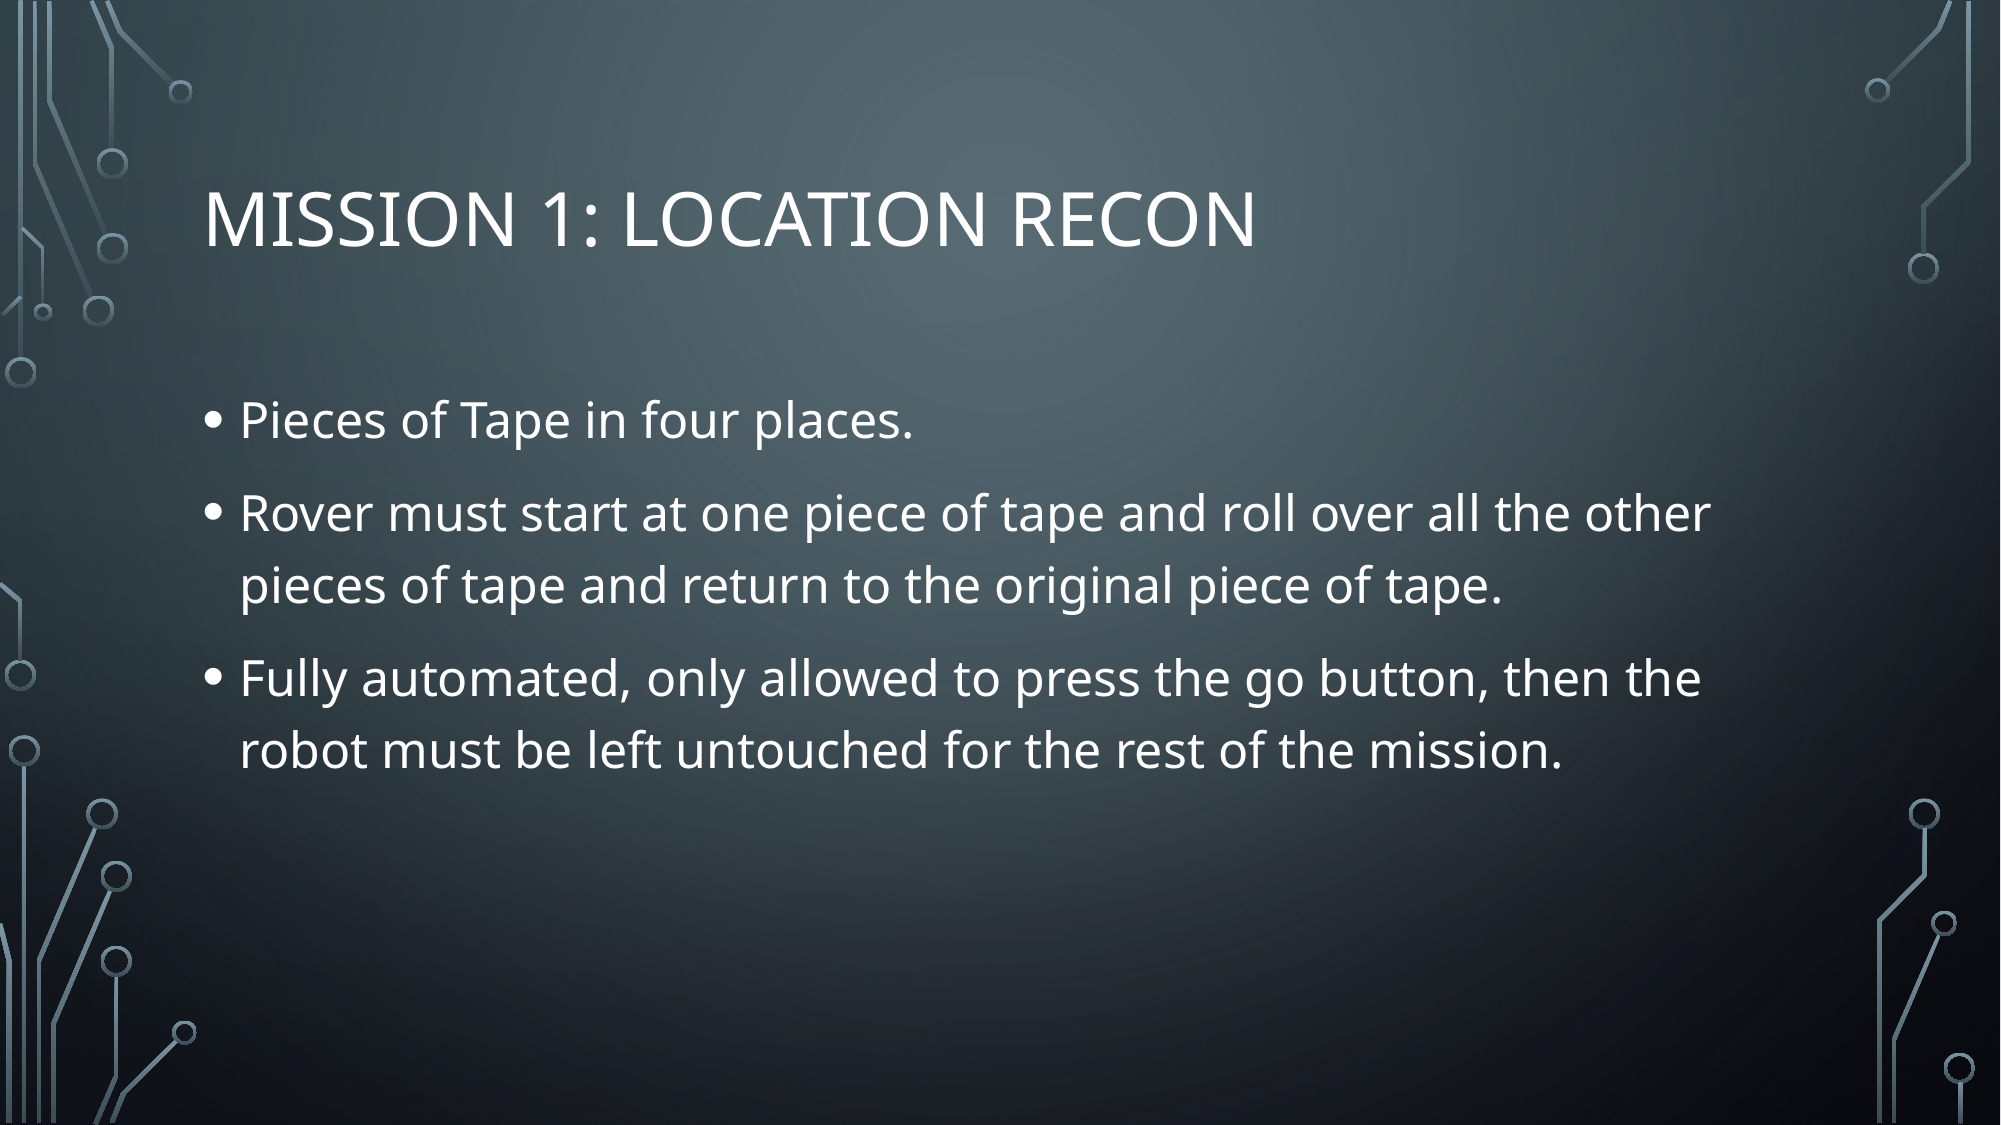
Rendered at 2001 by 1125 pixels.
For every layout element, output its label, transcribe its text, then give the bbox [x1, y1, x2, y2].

list Pieces of Tape in four places. Rover must start at one piece of tape and roll over all the other pieces of tape and return to the original piece of tape. Fully automated, only allowed to press the go button, then the robot must be left untouched for the rest of the mission. [187, 369, 1813, 950]
title Mission 1: Location Recon [187, 101, 1813, 344]
